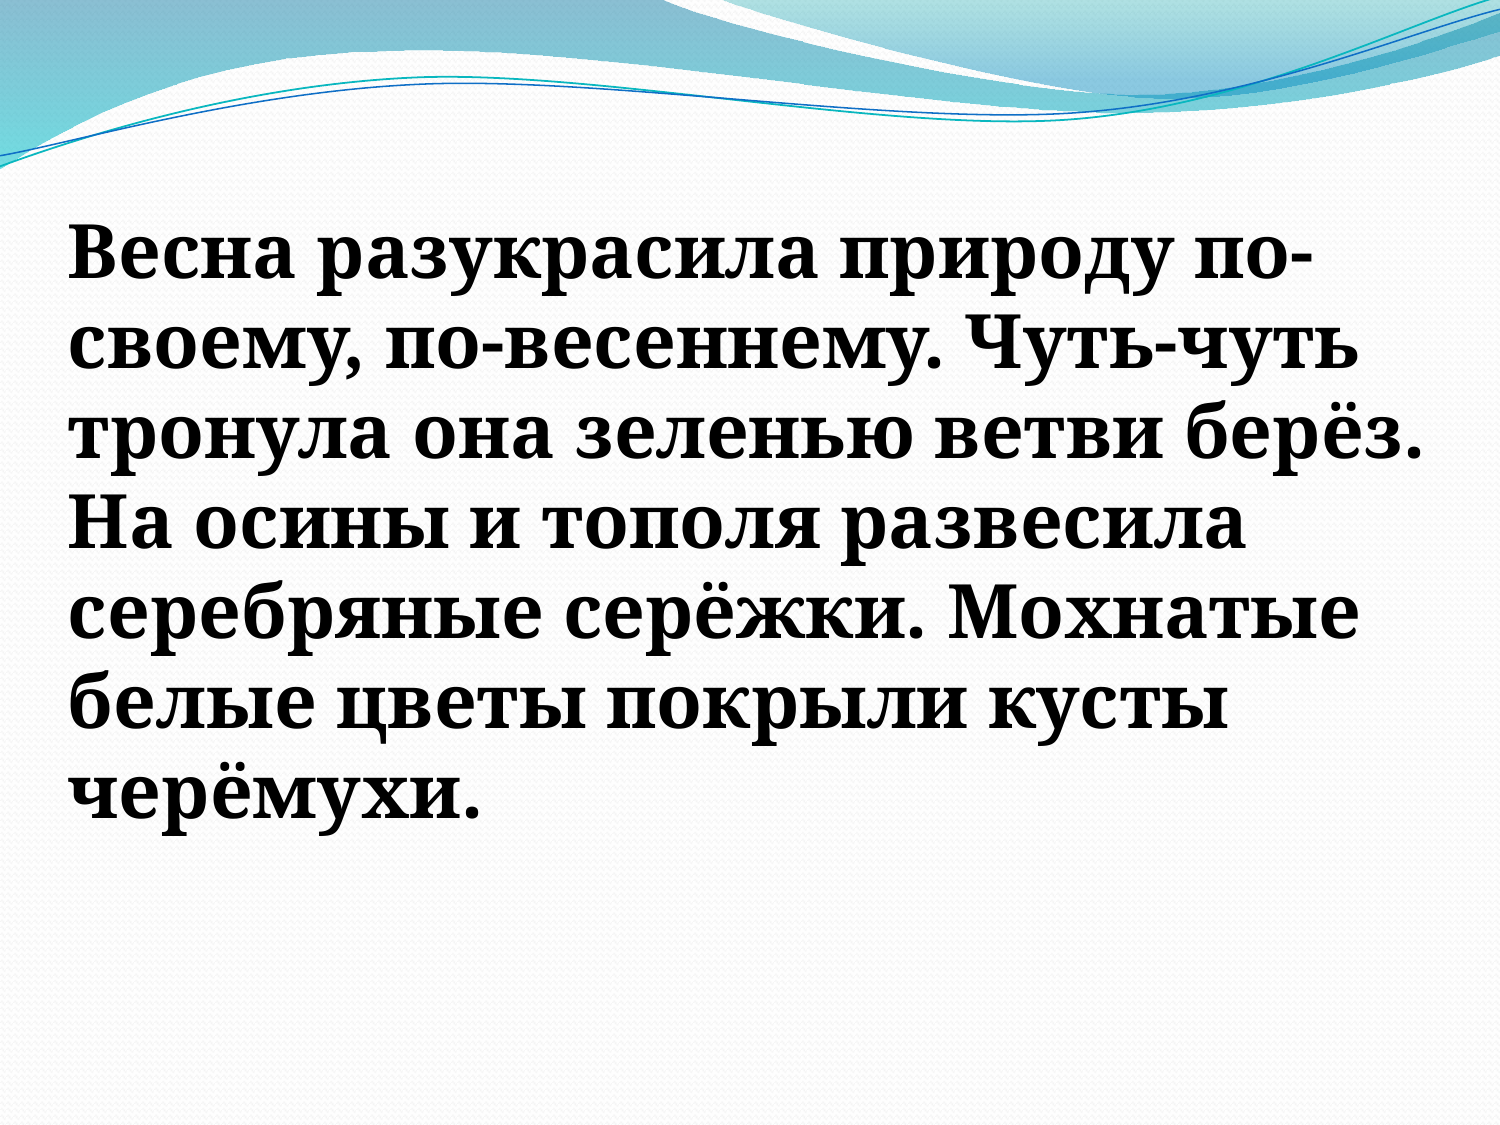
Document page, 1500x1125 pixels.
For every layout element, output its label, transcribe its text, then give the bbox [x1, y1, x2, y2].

text_box Весна разукрасила природу по-своему, по-весеннему. Чуть-чуть тронула она зеленью ветви берёз. На осины и тополя развесила серебряные серёжки. Мохнатые белые цветы покрыли кусты черёмухи. [53, 196, 1459, 841]
